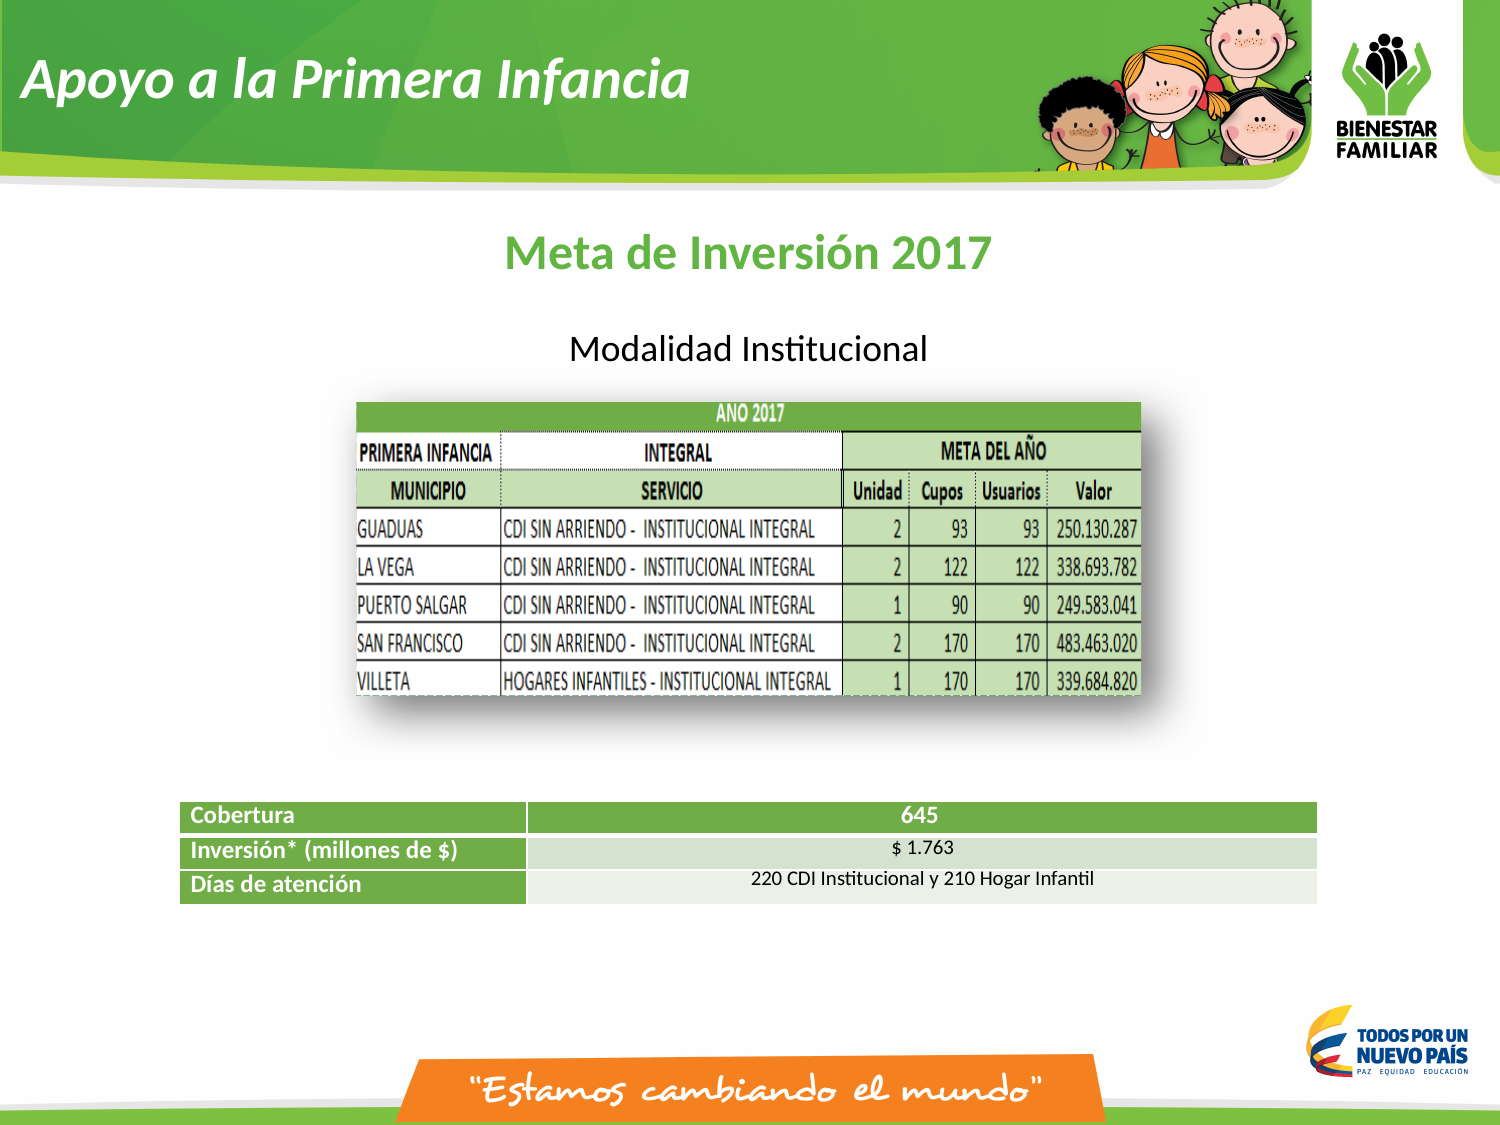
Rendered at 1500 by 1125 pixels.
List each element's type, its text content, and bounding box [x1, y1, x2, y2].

table_header 645 [528, 802, 1317, 833]
table_cell Días de atención [180, 871, 526, 904]
text_box Meta de Inversión 2017 Modalidad Institucional [39, 211, 1458, 502]
table_cell $ 1.763 [528, 838, 1317, 869]
table_header Cobertura [180, 802, 526, 833]
text_box Apoyo a la Primera Infancia [6, 32, 1006, 118]
table_cell Inversión* (millones de $) [180, 838, 526, 869]
table_cell 220 CDI Institucional y 210 Hogar Infantil [528, 871, 1317, 904]
picture [0, 0, 1500, 1125]
